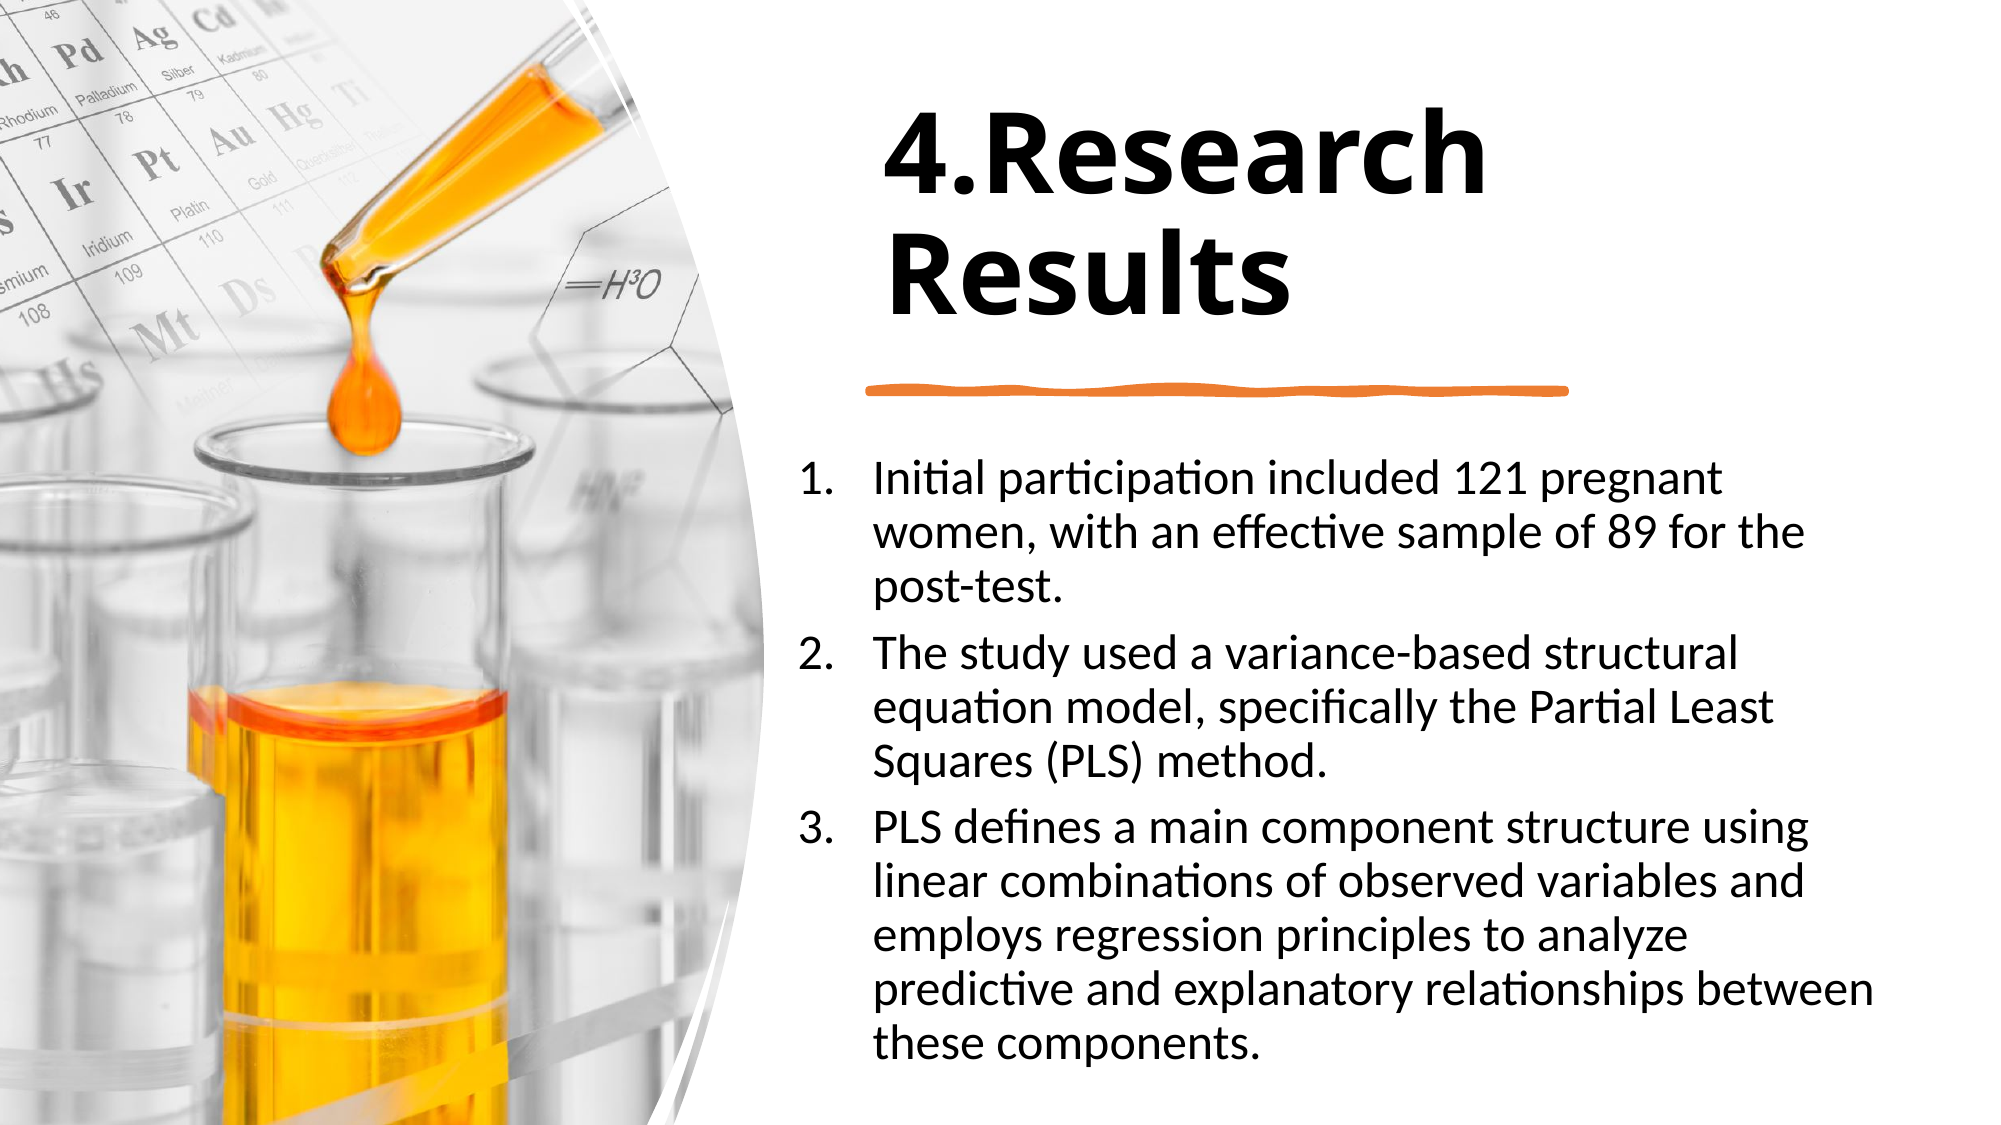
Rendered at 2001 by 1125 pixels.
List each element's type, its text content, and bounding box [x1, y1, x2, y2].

picture [0, 0, 764, 1125]
title 4.Research Results [869, 53, 1895, 347]
text_box [867, 385, 1567, 396]
text_box [764, 0, 2000, 1125]
text_box Initial participation included 121 pregnant women, with an effective sample of 89 for the post-test. The study used a variance-based structural equation model, specifically the Partial Least Squares (PLS) method. PLS defines a main component structure using linear combinations of observed variables and employs regression principles to analyze predictive and explanatory relationships between these components. [764, 443, 1909, 1016]
